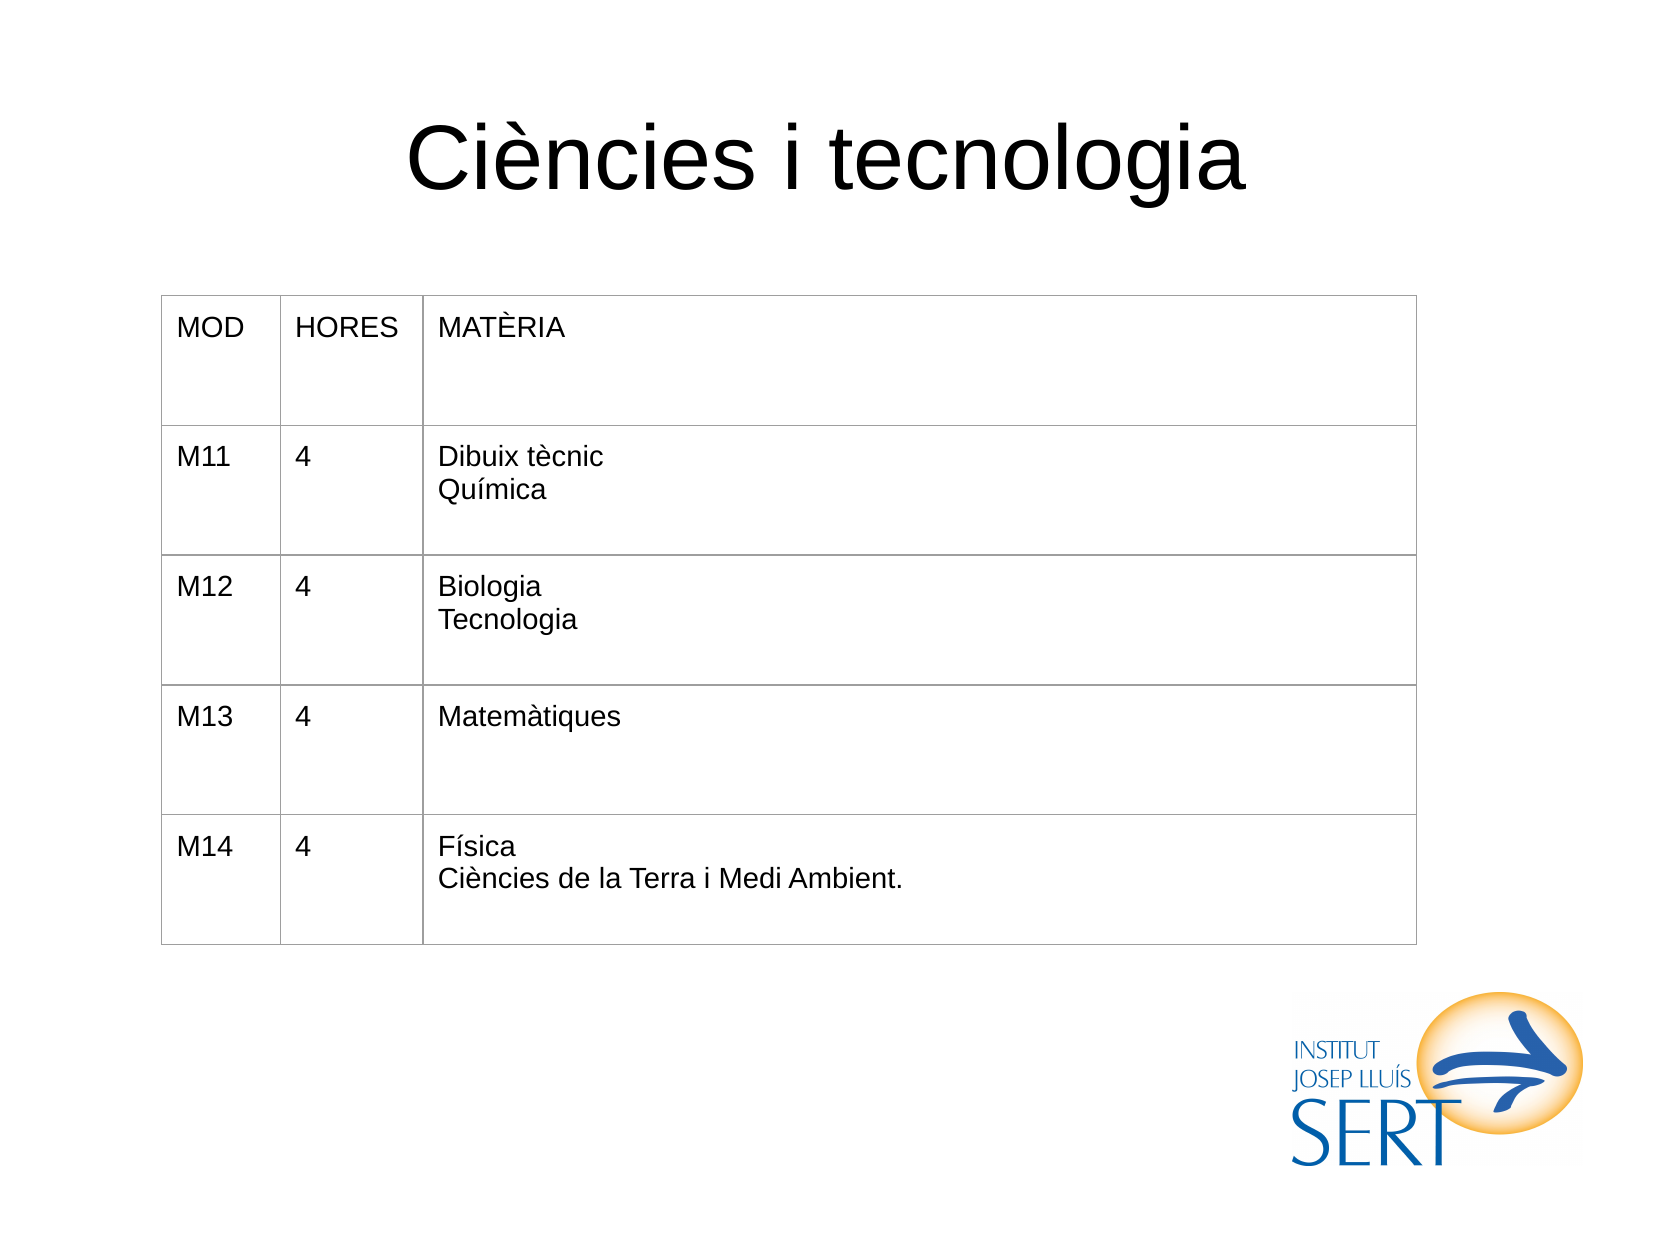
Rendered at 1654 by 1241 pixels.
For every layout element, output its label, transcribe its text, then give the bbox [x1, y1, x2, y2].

table_header MATÈRIA [424, 296, 1416, 425]
picture [1292, 991, 1583, 1166]
table_header HORES [281, 296, 422, 425]
table_cell M13 [162, 686, 280, 814]
table_cell Dibuix tècnic Química [424, 426, 1416, 554]
table_cell M14 [162, 815, 280, 944]
table_cell Matemàtiques [424, 686, 1416, 814]
table_cell 4 [281, 815, 422, 944]
text_box Ciències i tecnologia [82, 49, 1571, 257]
table_header MOD [162, 296, 280, 425]
table_cell 4 [281, 556, 422, 684]
table_cell Física Ciències de la Terra i Medi Ambient. [424, 815, 1416, 944]
table_cell Biologia Tecnologia [424, 556, 1416, 684]
table_cell 4 [281, 686, 422, 814]
table_cell M12 [162, 556, 280, 684]
table_cell M11 [162, 426, 280, 554]
table_cell 4 [281, 426, 422, 554]
